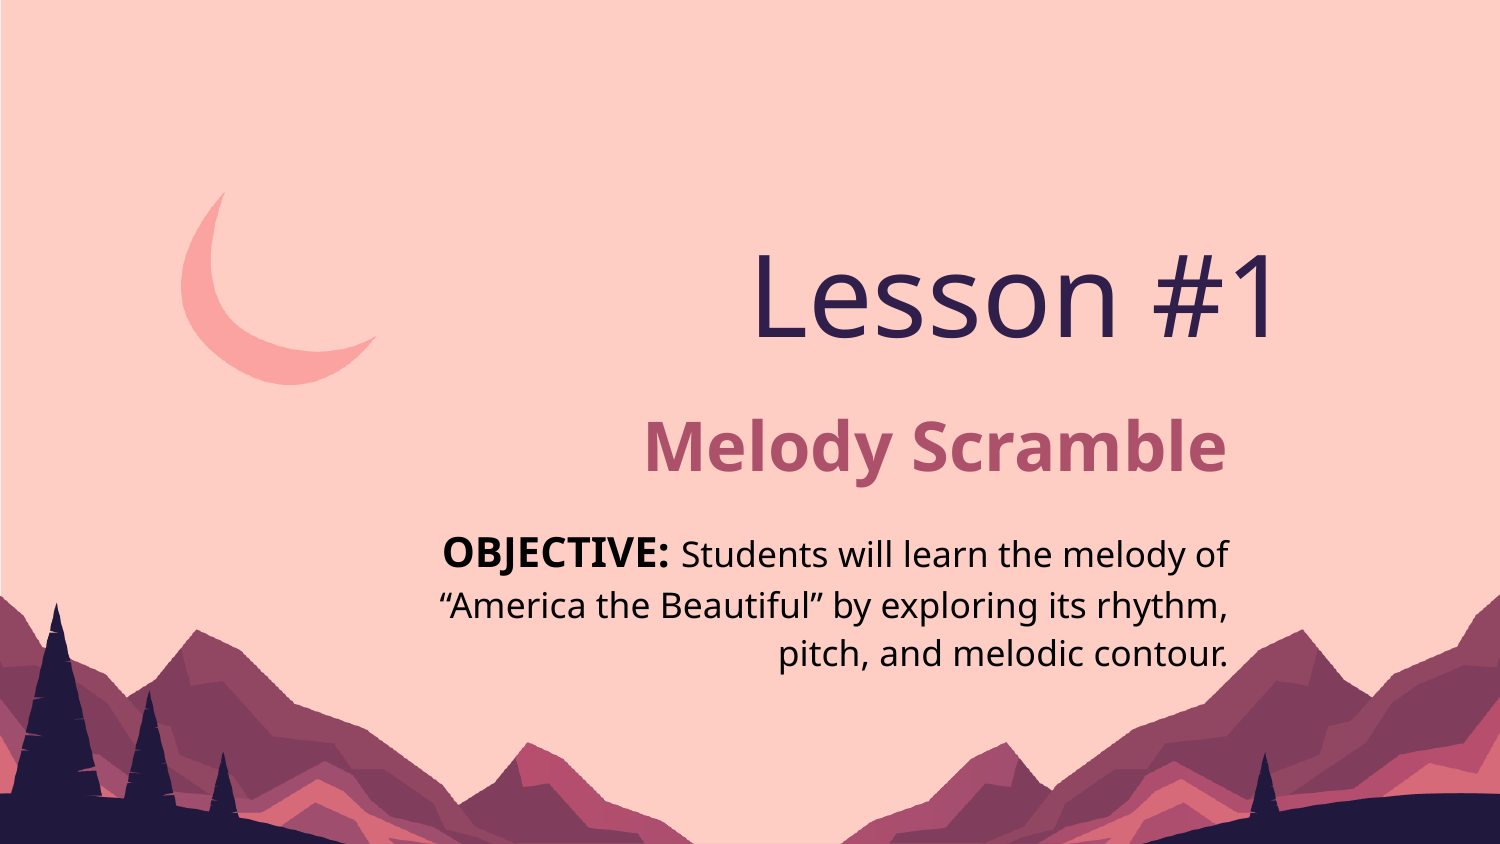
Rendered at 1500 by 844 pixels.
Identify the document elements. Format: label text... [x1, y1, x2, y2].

subtitle Melody Scramble OBJECTIVE: Students will learn the melody of “America the Beautiful” by exploring its rhythm, pitch, and melodic contour. [402, 387, 1244, 597]
title Lesson #1 [724, 208, 1307, 379]
picture [0, 0, 1500, 844]
